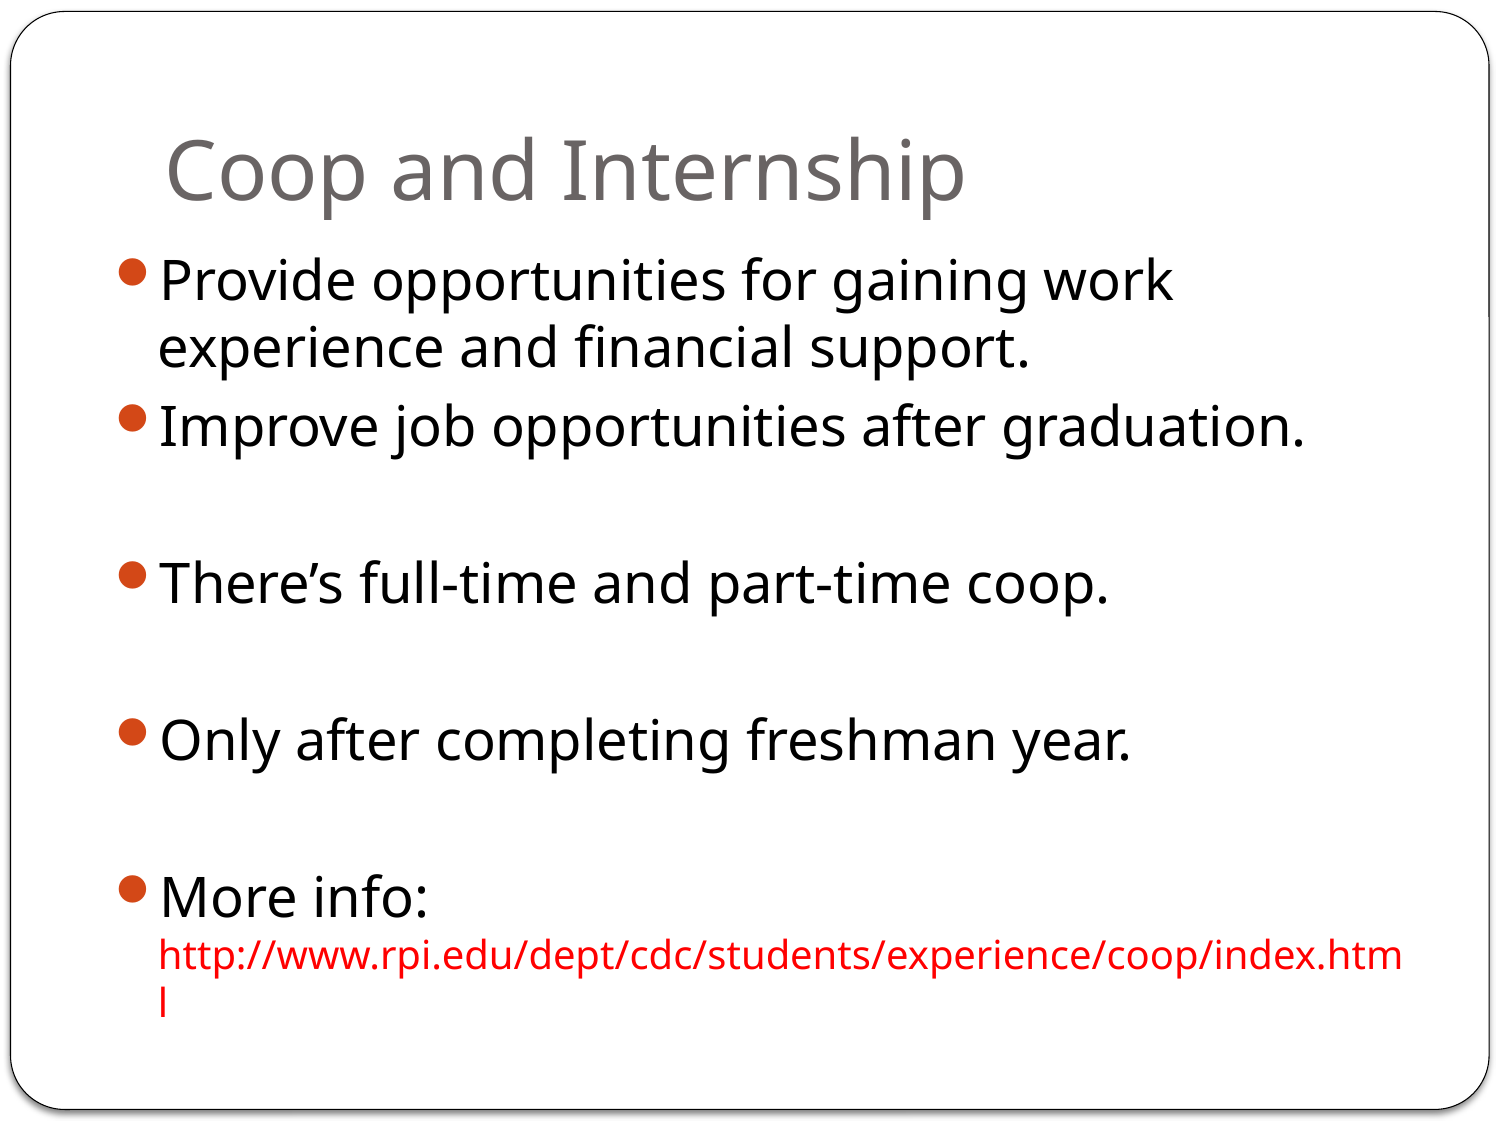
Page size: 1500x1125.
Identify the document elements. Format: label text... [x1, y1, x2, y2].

list Provide opportunities for gaining work experience and financial support. Improve job opportunities after graduation. There’s full-time and part-time coop. Only after completing freshman year. More info: http://www.rpi.edu/dept/cdc/students/experience/coop/index.html [99, 237, 1425, 1038]
title Coop and Internship [150, 45, 1425, 233]
